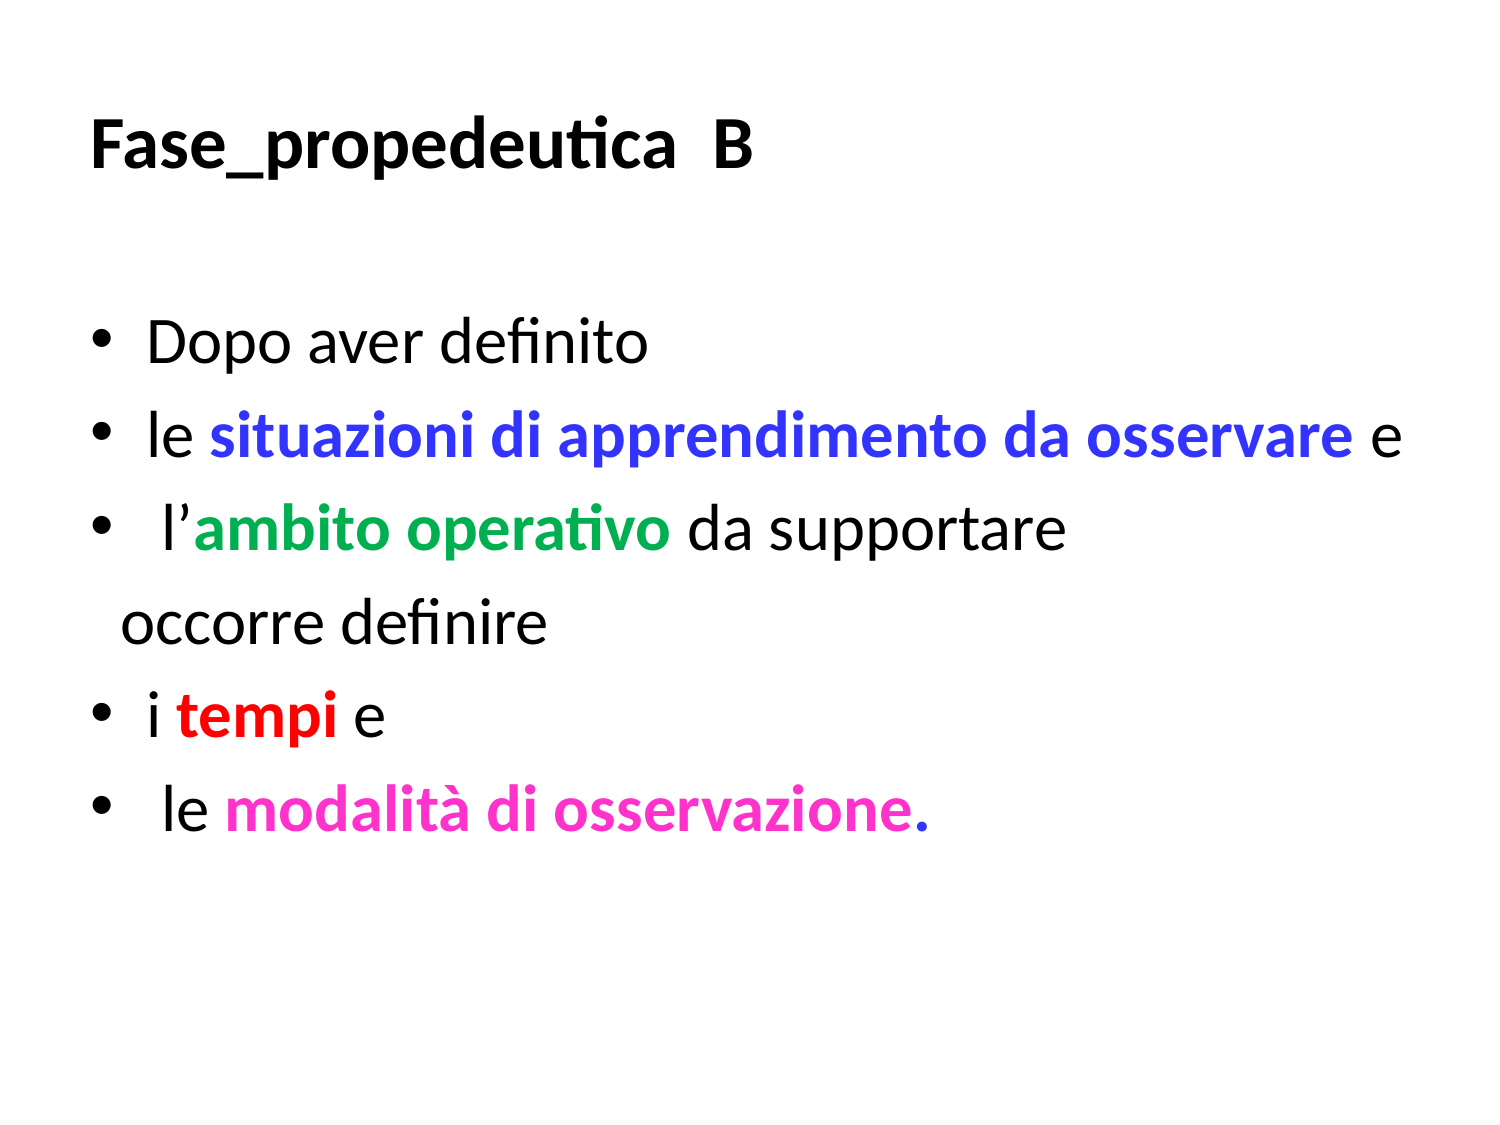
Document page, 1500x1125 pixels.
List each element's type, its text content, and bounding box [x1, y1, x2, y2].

title Fase_propedeutica B [75, 45, 1425, 233]
list Dopo aver definito le situazioni di apprendimento da osservare e l’ambito operativo da supportare occorre definire i tempi e le modalità di osservazione. [75, 233, 1425, 1012]
